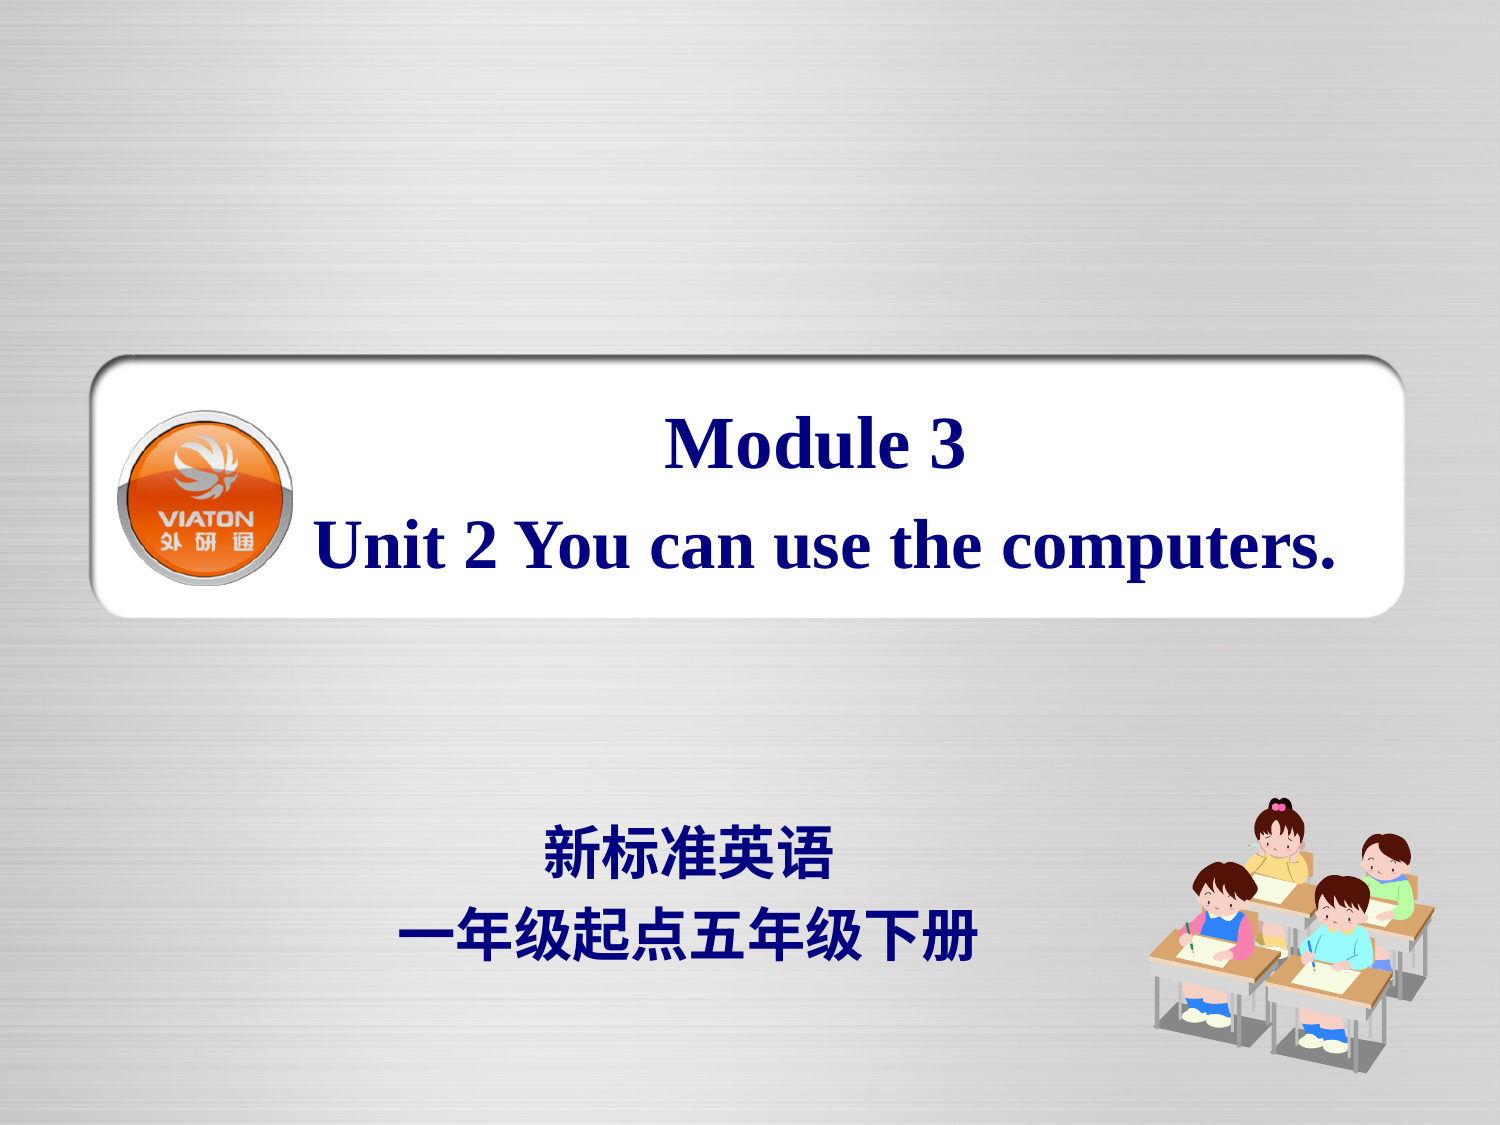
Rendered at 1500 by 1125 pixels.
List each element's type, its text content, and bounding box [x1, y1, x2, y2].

text_box Module 3 Unit 2 You can use the computers. [265, 386, 1385, 591]
picture [0, 0, 1500, 1125]
subtitle 新标准英语 一年级起点五年级下册 [163, 808, 1143, 1020]
